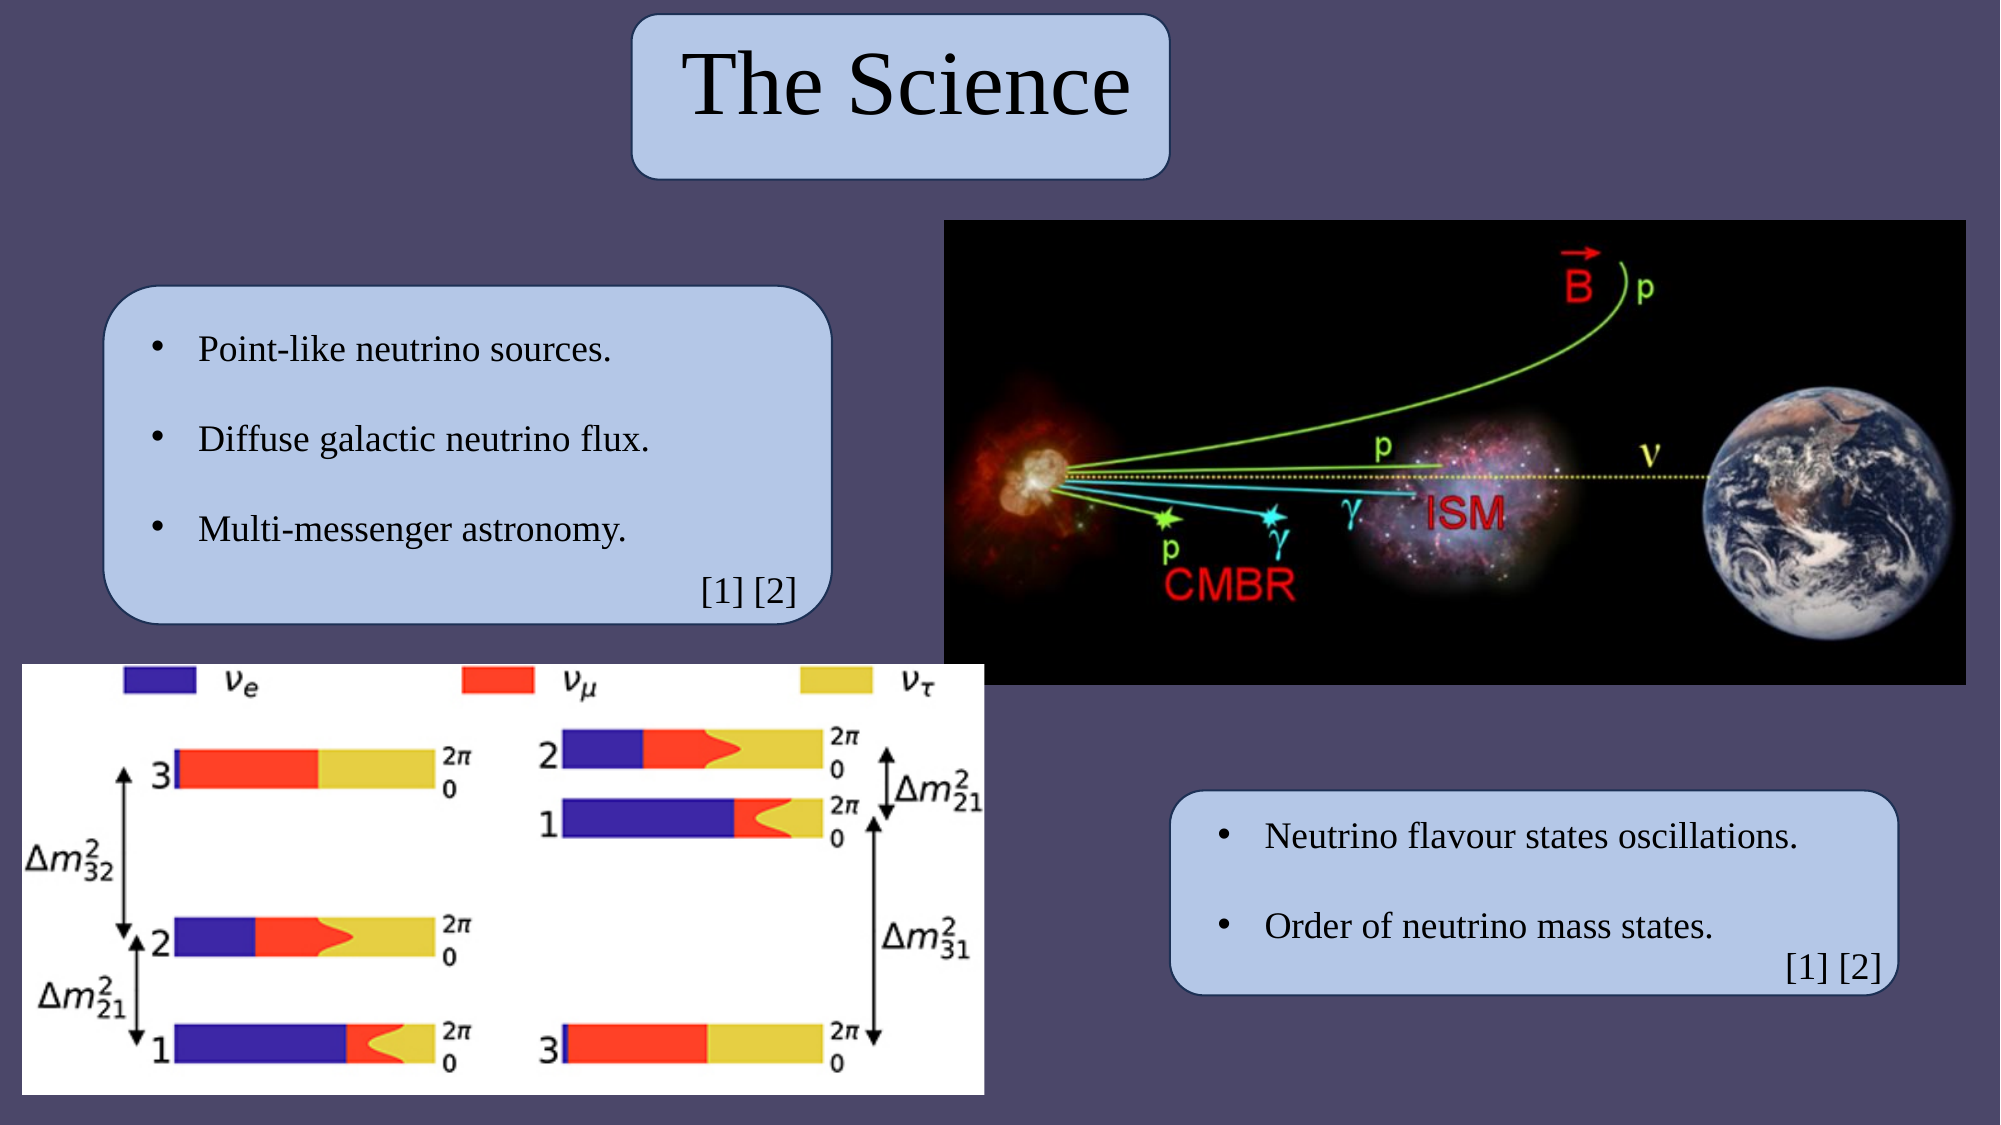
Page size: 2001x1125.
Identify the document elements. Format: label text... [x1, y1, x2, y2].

text_box [1] [2] [685, 558, 814, 619]
text_box [630, 13, 666, 181]
text_box Neutrino flavour states oscillations. Order of neutrino mass states. [1202, 803, 1866, 954]
text_box [1] [2] [1770, 934, 1899, 995]
text_box [102, 284, 834, 626]
picture [22, 220, 1966, 1095]
title The Science [666, 0, 1170, 184]
text_box [1168, 789, 1900, 997]
text_box Point-like neutrino sources. Diffuse galactic neutrino flux. Multi-messenger astronomy. [136, 316, 799, 556]
